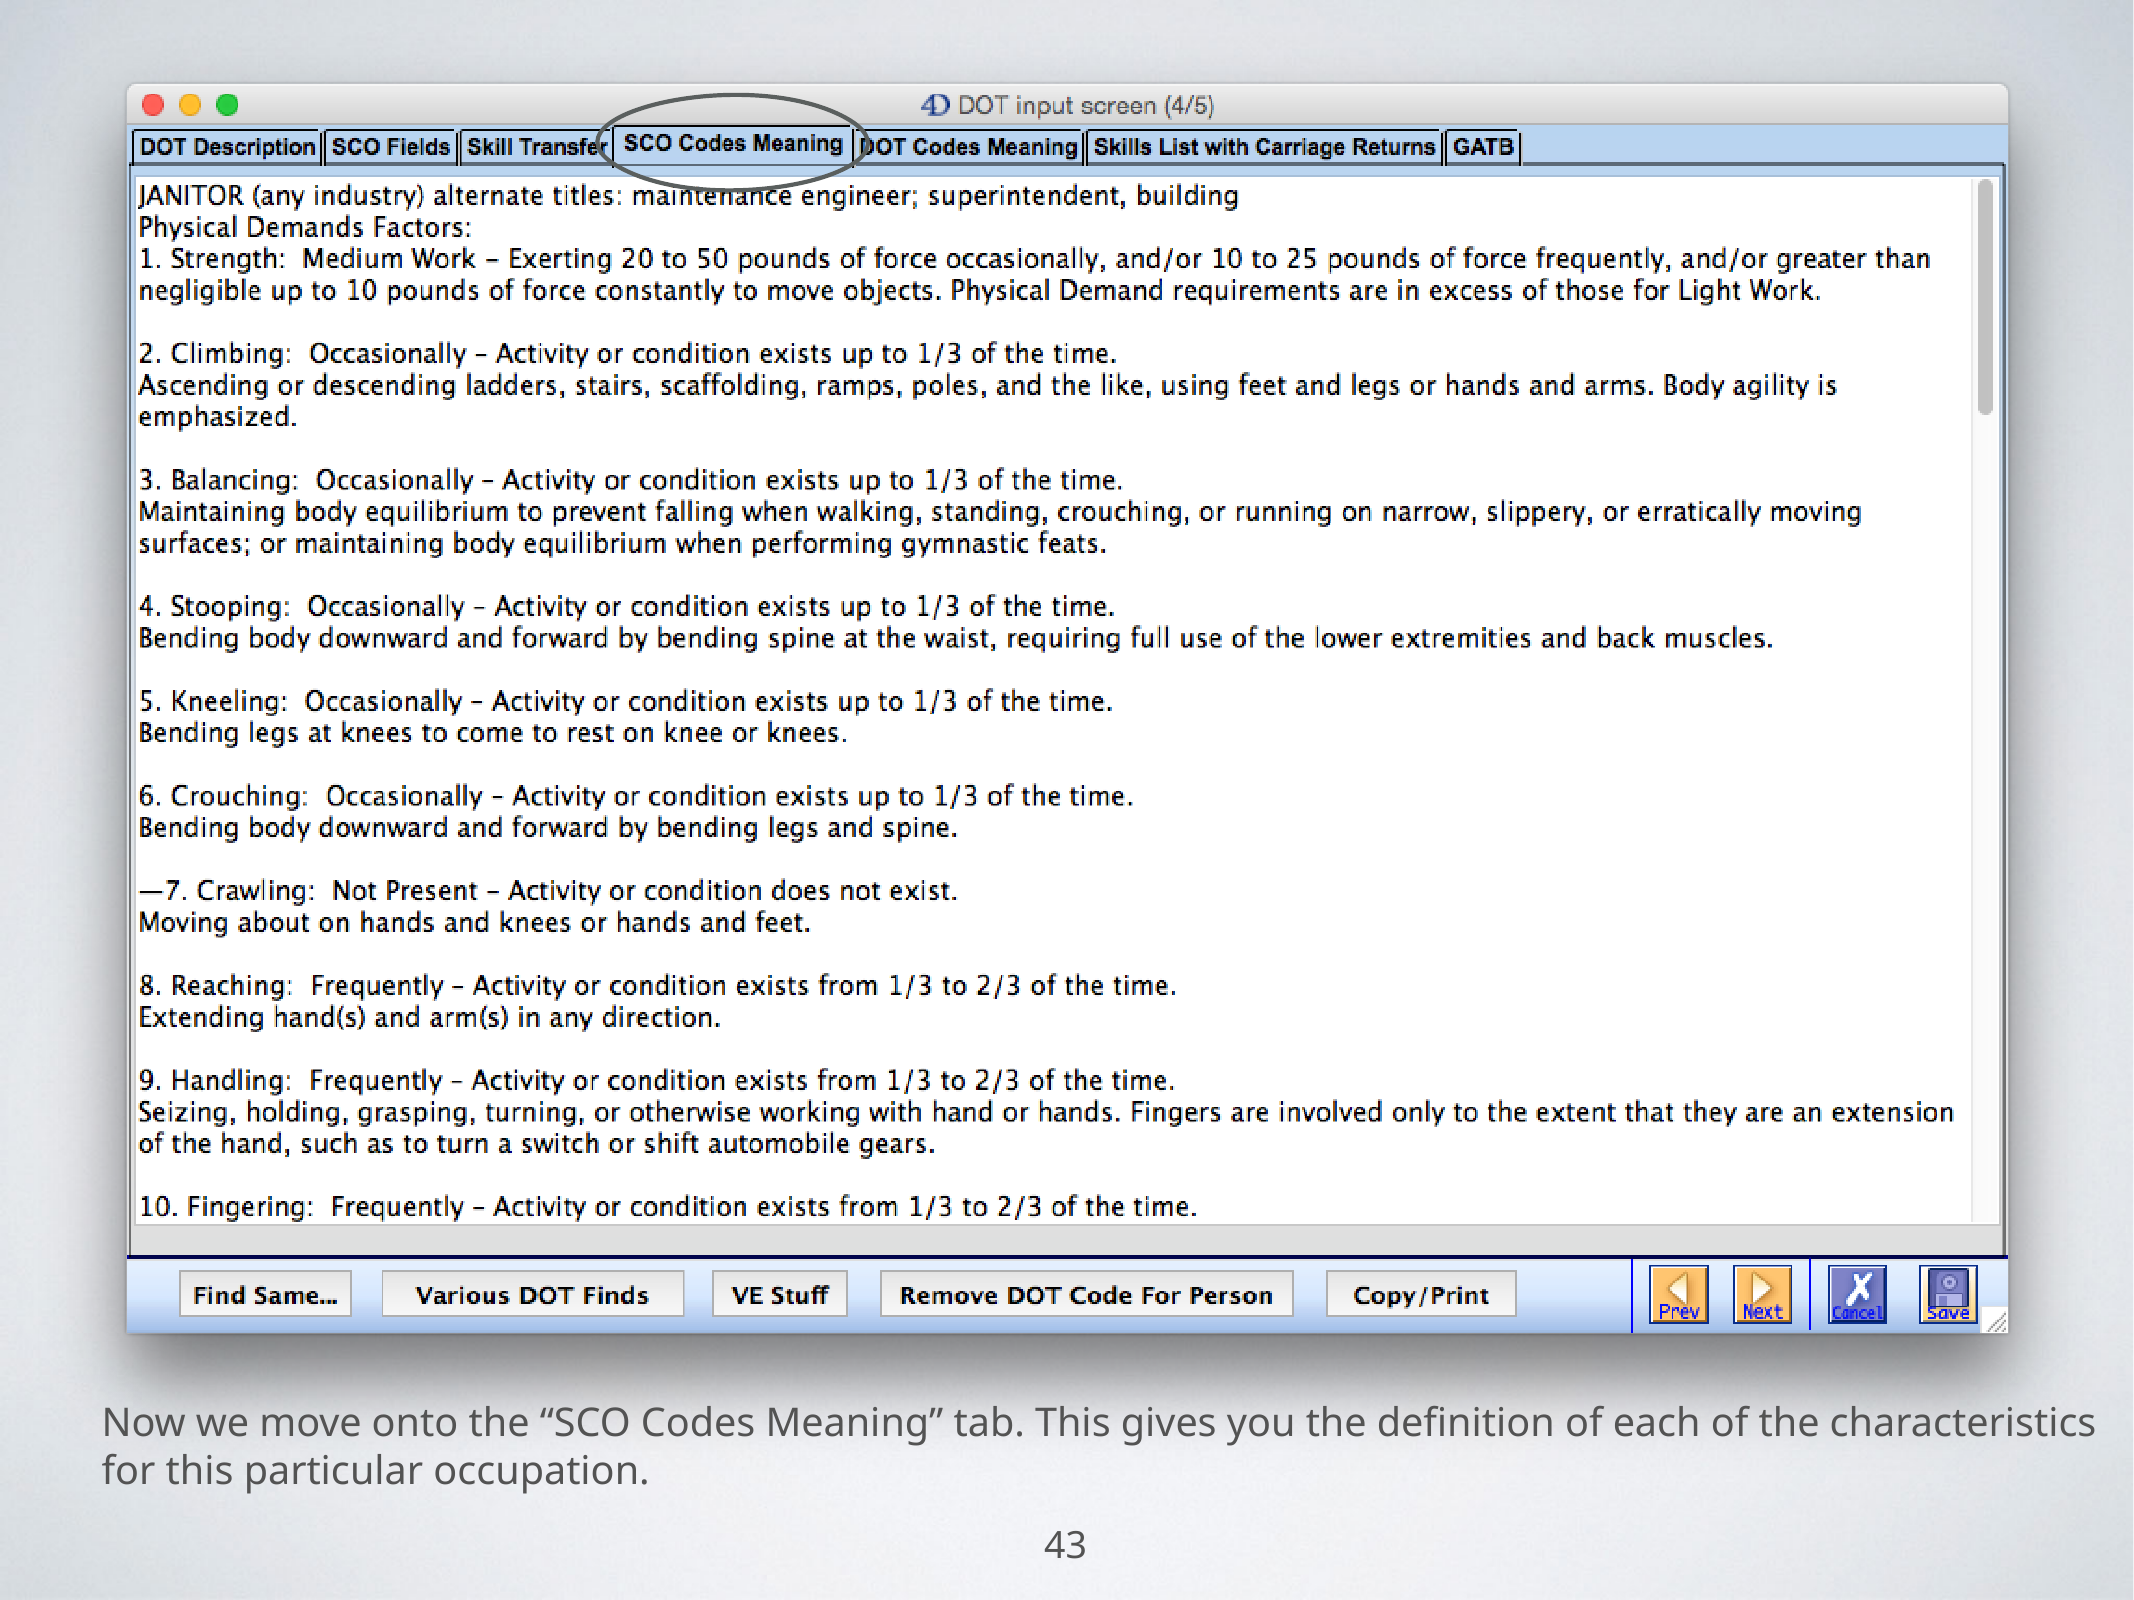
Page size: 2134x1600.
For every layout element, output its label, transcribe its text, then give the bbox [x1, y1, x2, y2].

slide_number 43 [1037, 1520, 1094, 1600]
picture [0, 0, 2134, 1600]
